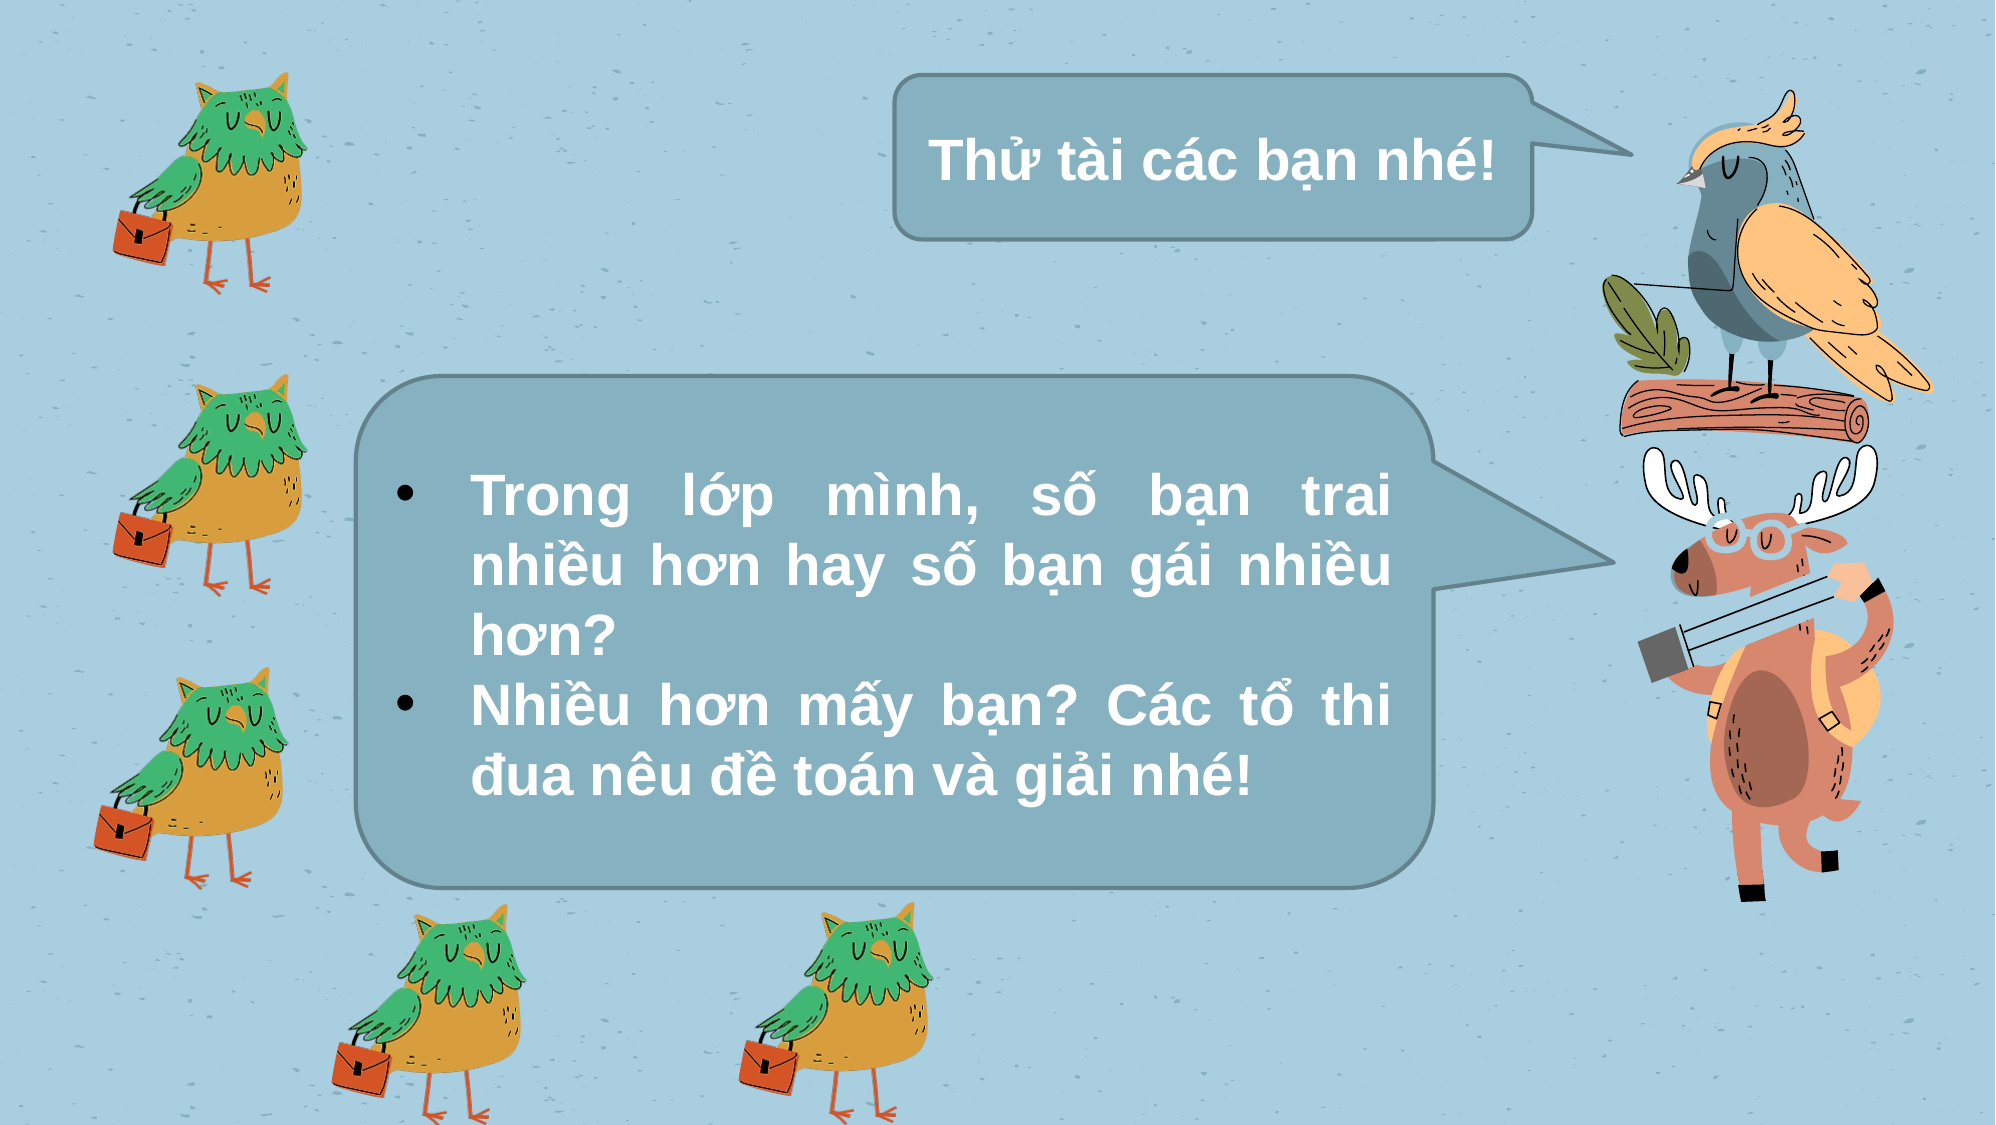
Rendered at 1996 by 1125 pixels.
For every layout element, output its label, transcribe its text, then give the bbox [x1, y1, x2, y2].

text_box Trong lớp mình, số bạn trai nhiều hơn hay số bạn gái nhiều hơn? Nhiều hơn mấy bạn? Các tổ thi đua nêu đề toán và giải nhé! [353, 373, 1616, 891]
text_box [1637, 453, 1911, 903]
picture [112, 373, 308, 597]
picture [738, 901, 934, 1125]
picture [92, 667, 289, 891]
text_box Thử tài các bạn nhé! [892, 72, 1596, 242]
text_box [1601, 89, 1937, 445]
picture [112, 72, 308, 295]
picture [331, 904, 527, 1125]
